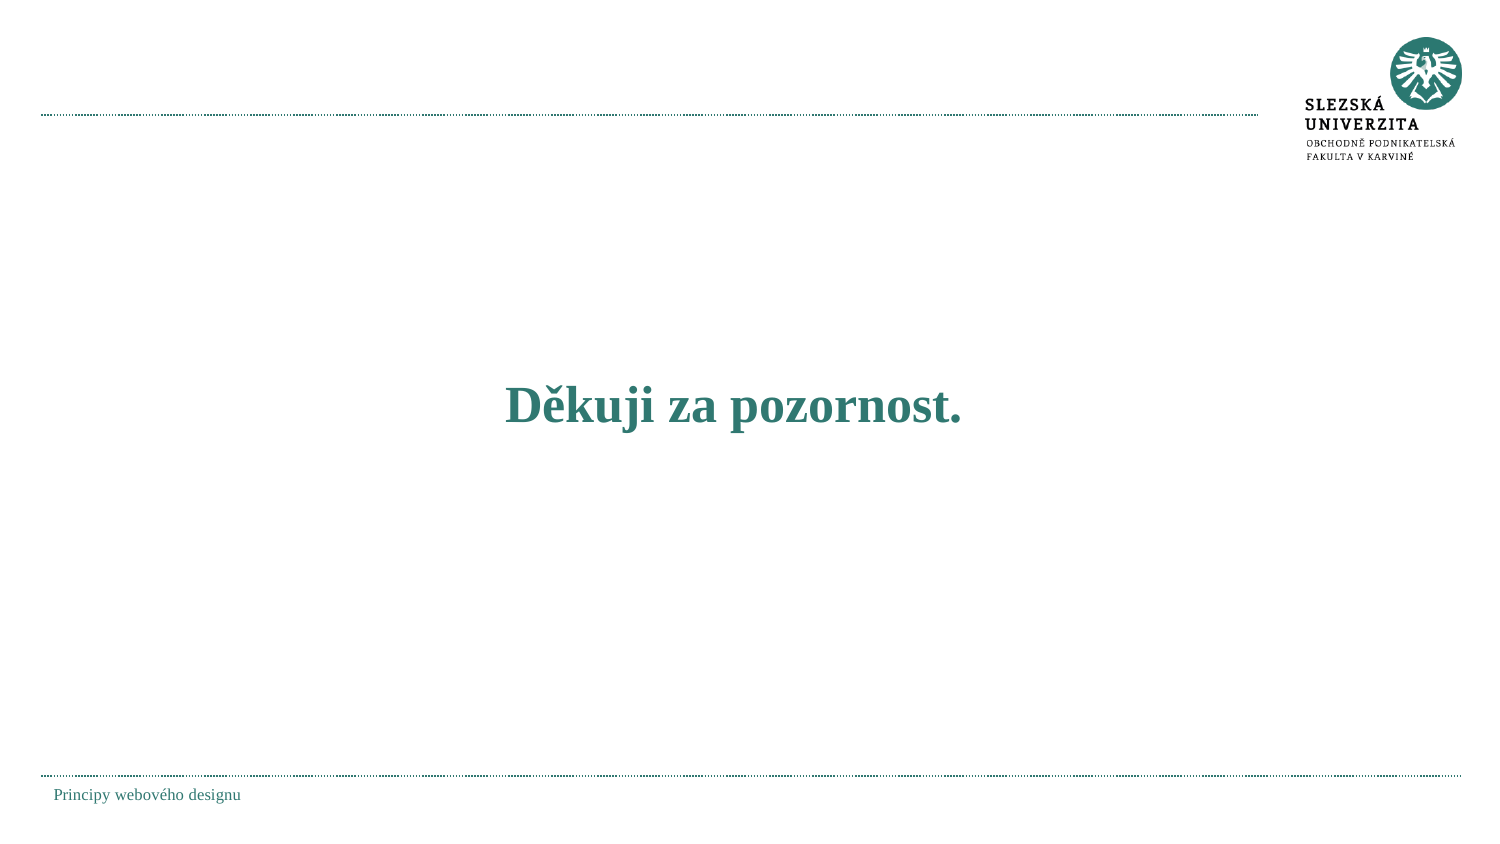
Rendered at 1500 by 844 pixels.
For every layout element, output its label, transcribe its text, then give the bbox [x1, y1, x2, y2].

footer Principy webového designu [38, 776, 514, 822]
text_box Děkuji za pozornost. [490, 362, 1010, 656]
picture [1305, 37, 1462, 160]
